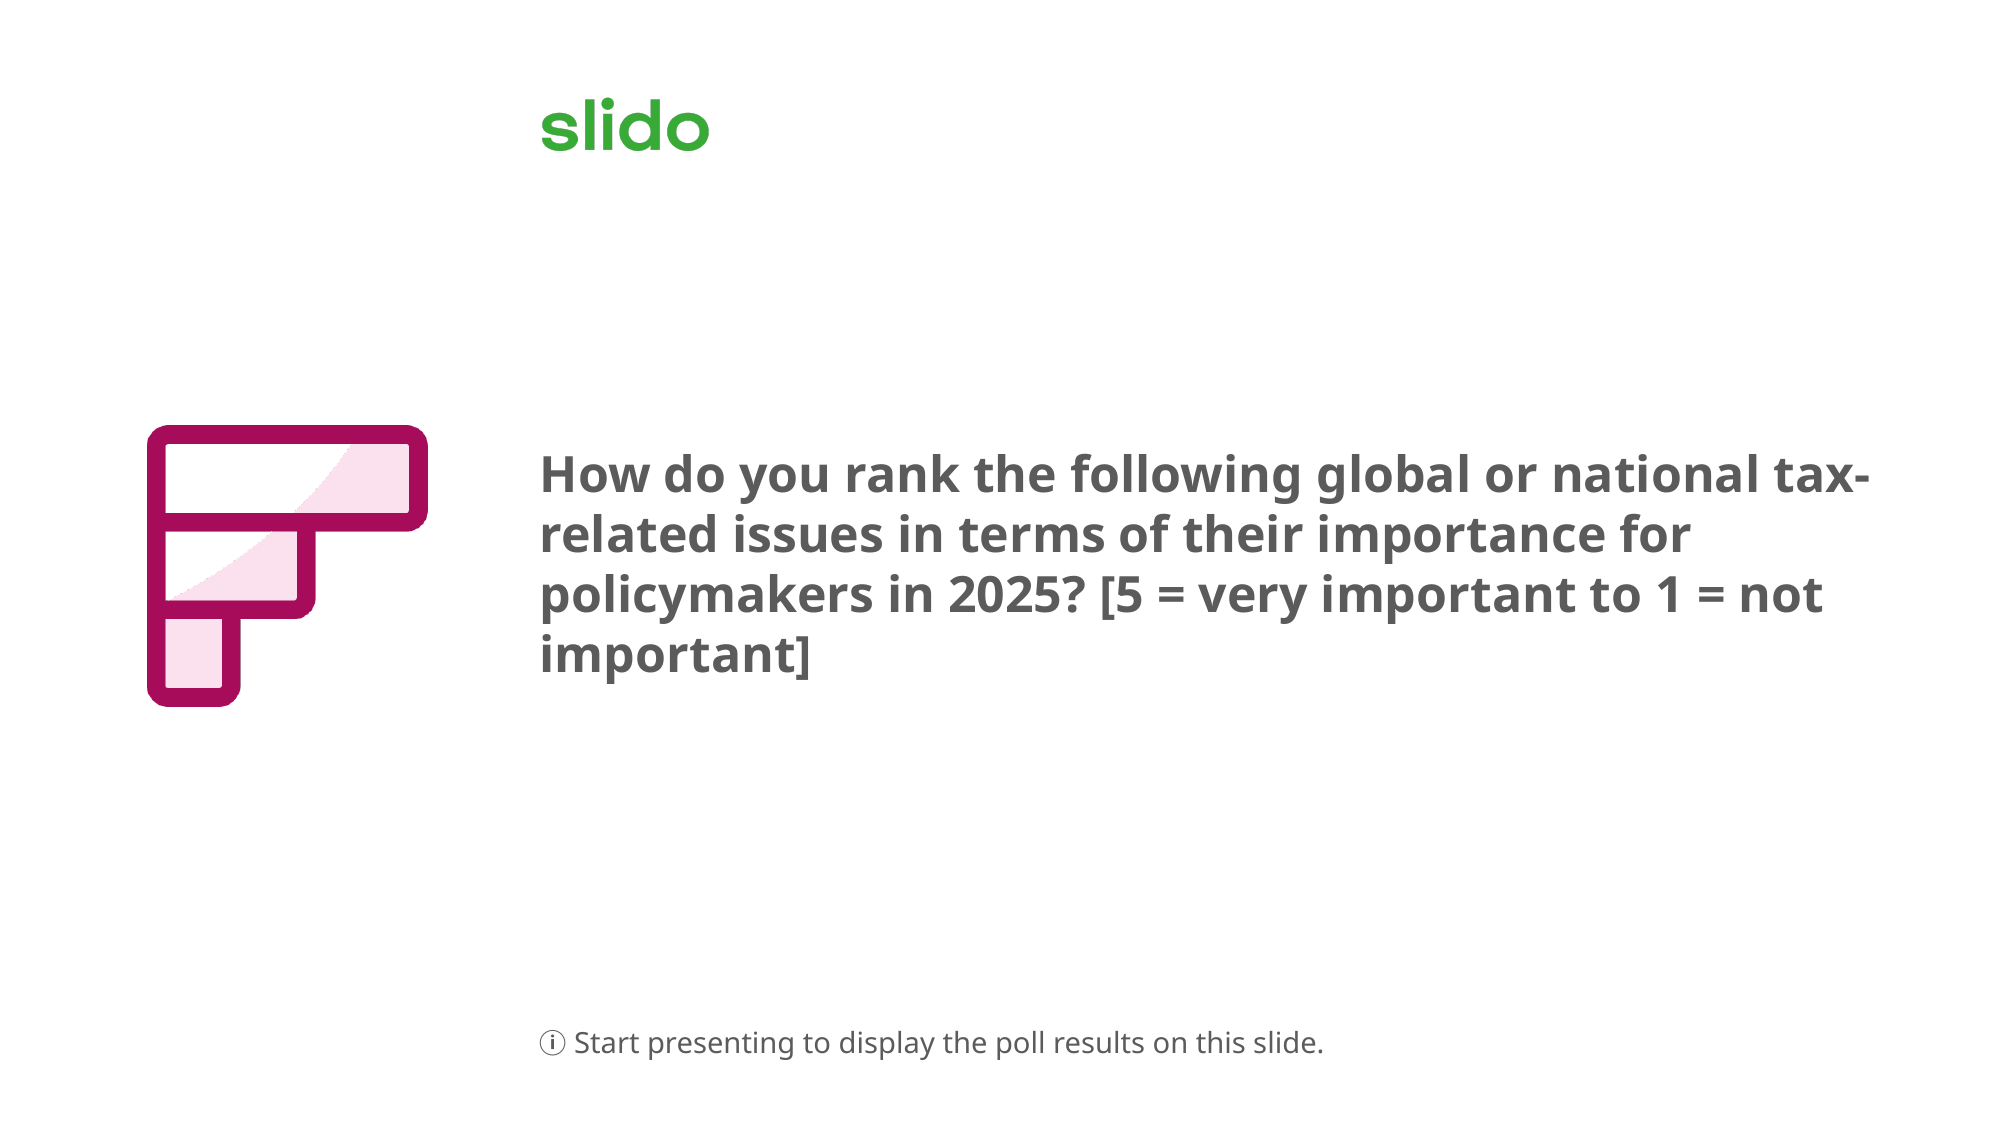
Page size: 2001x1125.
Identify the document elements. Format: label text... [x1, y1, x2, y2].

picture [82, 361, 484, 763]
text_box ⓘ Start presenting to display the poll results on this slide. [523, 998, 1960, 1085]
text_box How do you rank the following global or national tax-related issues in terms of their importance for policymakers in 2025? [5 = very important to 1 = not important] [523, 420, 1918, 705]
picture [524, 82, 726, 168]
